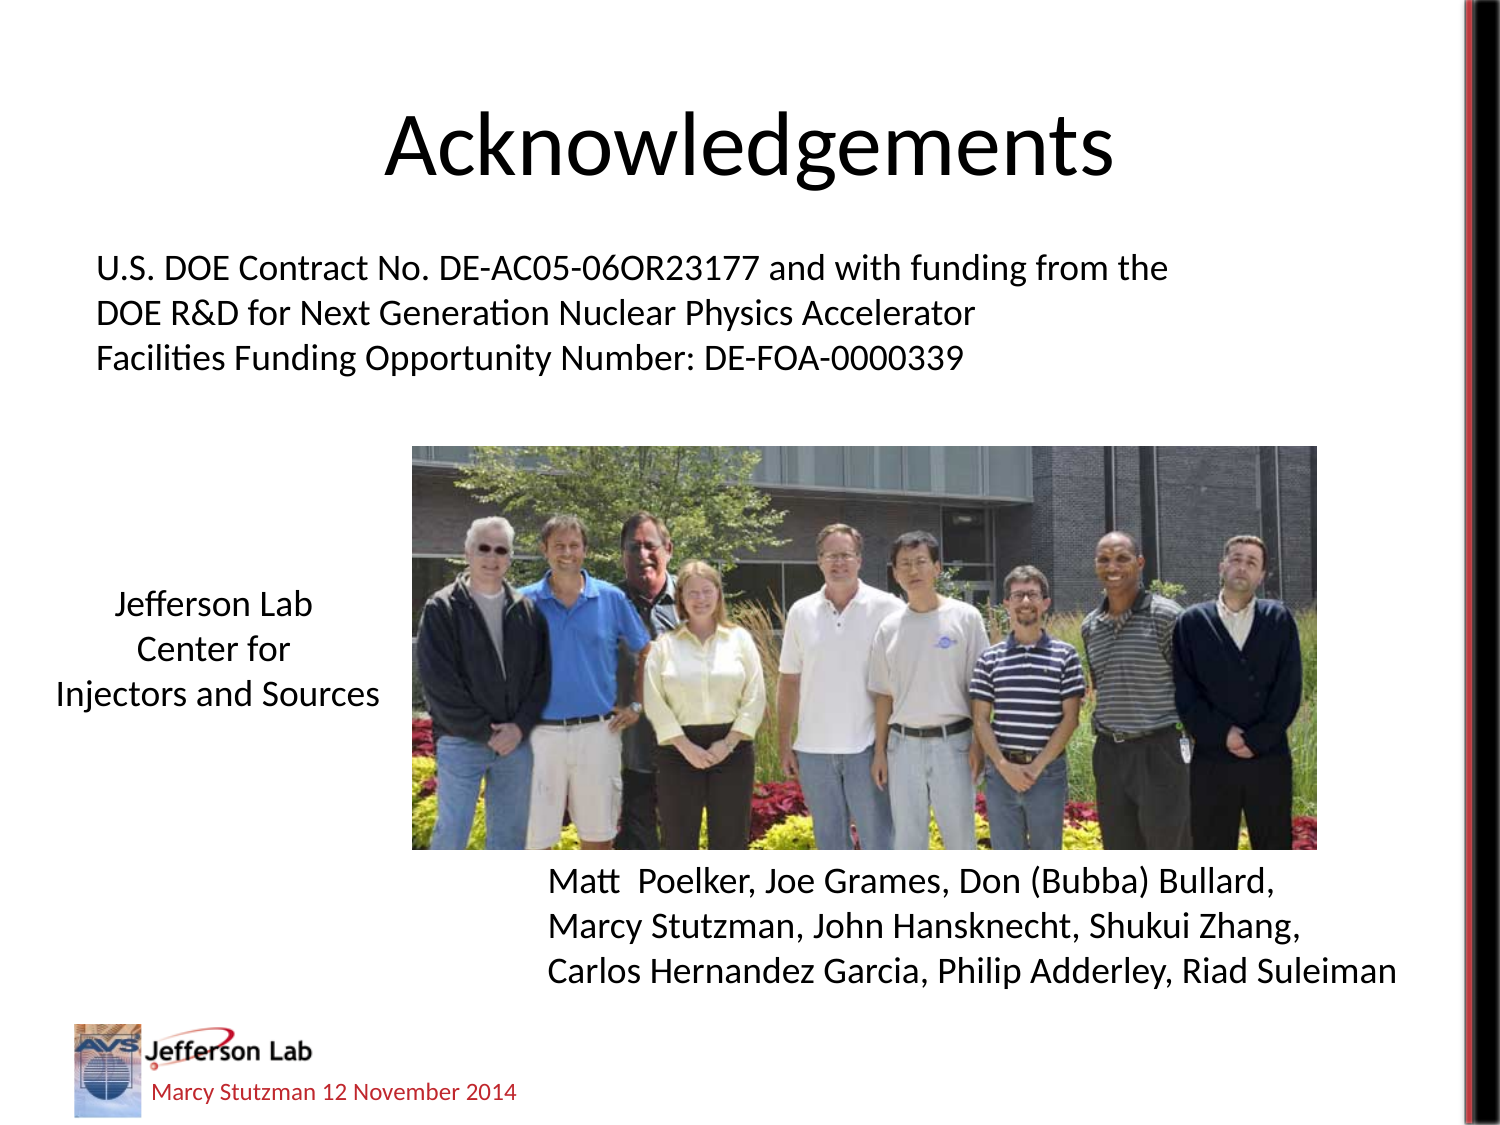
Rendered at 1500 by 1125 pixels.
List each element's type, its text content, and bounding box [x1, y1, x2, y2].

picture [411, 445, 1317, 850]
text_box U.S. DOE Contract No. DE-AC05-06OR23177 and with funding from the DOE R&D for Next Generation Nuclear Physics Accelerator Facilities Funding Opportunity Number: DE-FOA-0000339 [81, 235, 1194, 386]
picture [143, 1021, 320, 1072]
title Acknowledgements [75, 45, 1425, 233]
picture [74, 1024, 142, 1119]
text_box Jefferson Lab Center for Injectors and Sources [40, 571, 396, 722]
text_box Matt Poelker, Joe Grames, Don (Bubba) Bullard, Marcy Stutzman, John Hansknecht, Shukui Zhang, Carlos Hernandez Garcia, Philip Adderley, Riad Suleiman [532, 849, 1414, 999]
